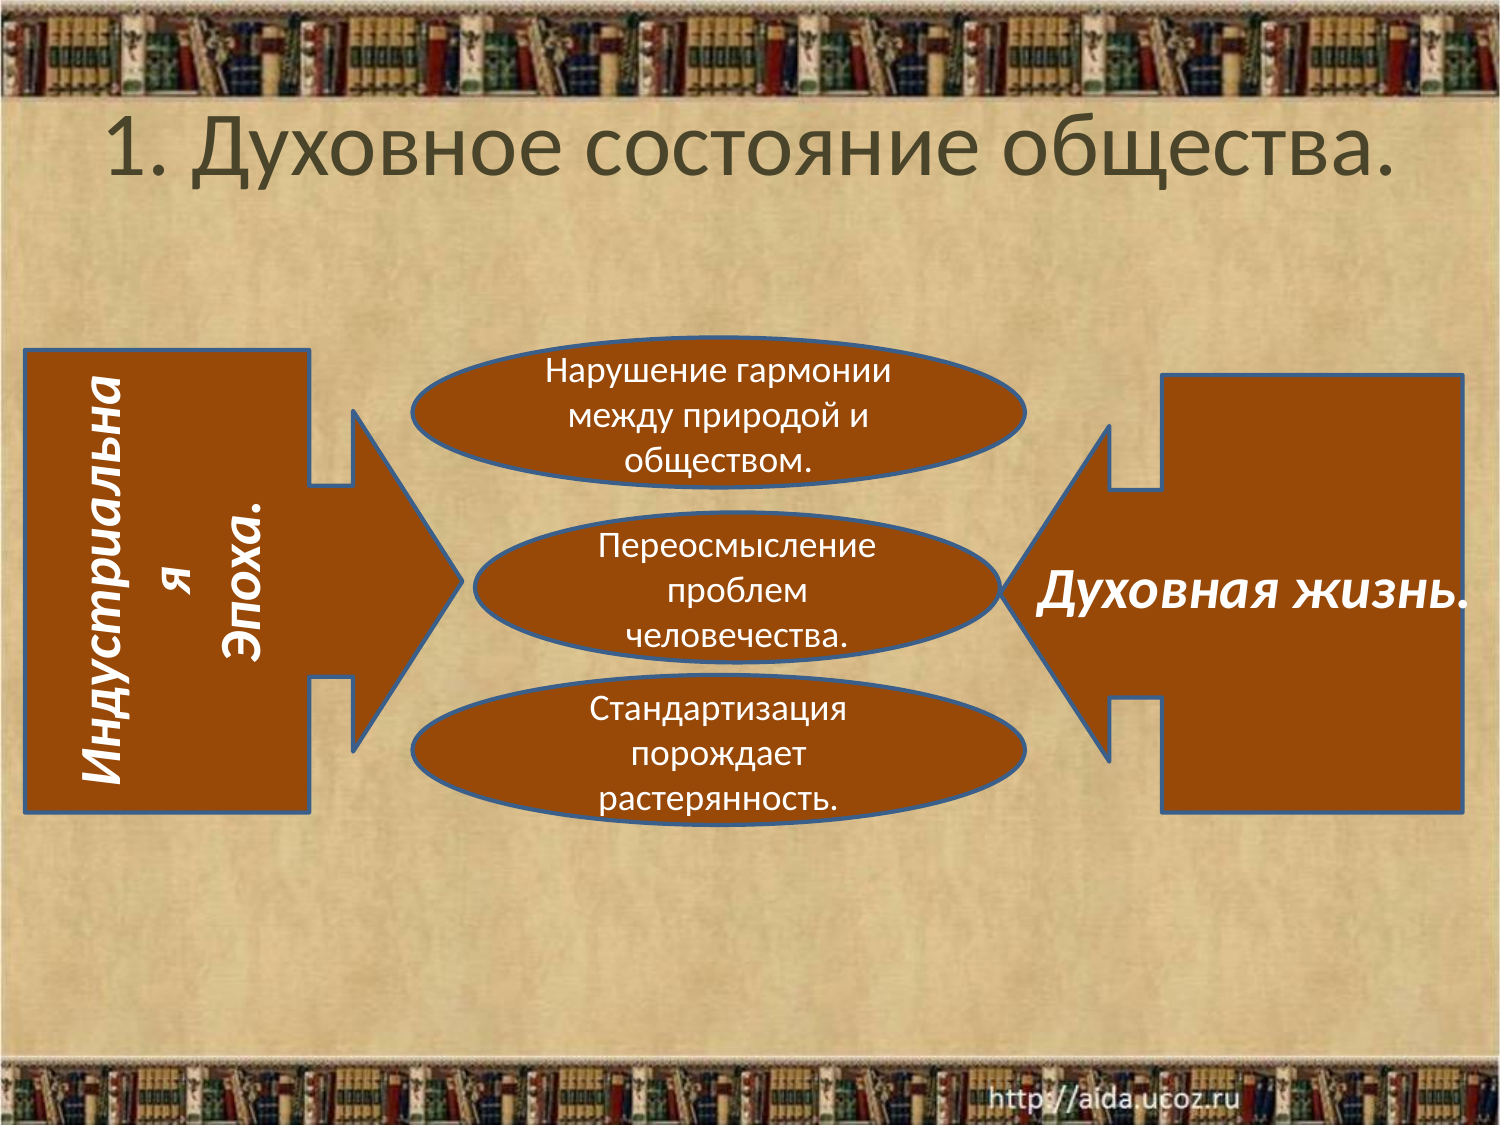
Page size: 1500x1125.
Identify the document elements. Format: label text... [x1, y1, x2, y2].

text_box [1031, 372, 1465, 542]
text_box Духовная жизнь. [1022, 542, 1478, 644]
text_box Индустриальная Эпоха. [22, 347, 465, 815]
text_box Нарушение гармонии между природой и обществом. [410, 335, 1028, 490]
text_box [1000, 556, 1022, 632]
title 1. Духовное состояние общества. [75, 45, 1425, 233]
text_box [1030, 644, 1465, 815]
text_box Переосмысление проблем человечества. [472, 510, 1003, 665]
picture [0, 0, 1500, 1125]
text_box Стандартизация порождает растерянность. [410, 672, 1028, 828]
